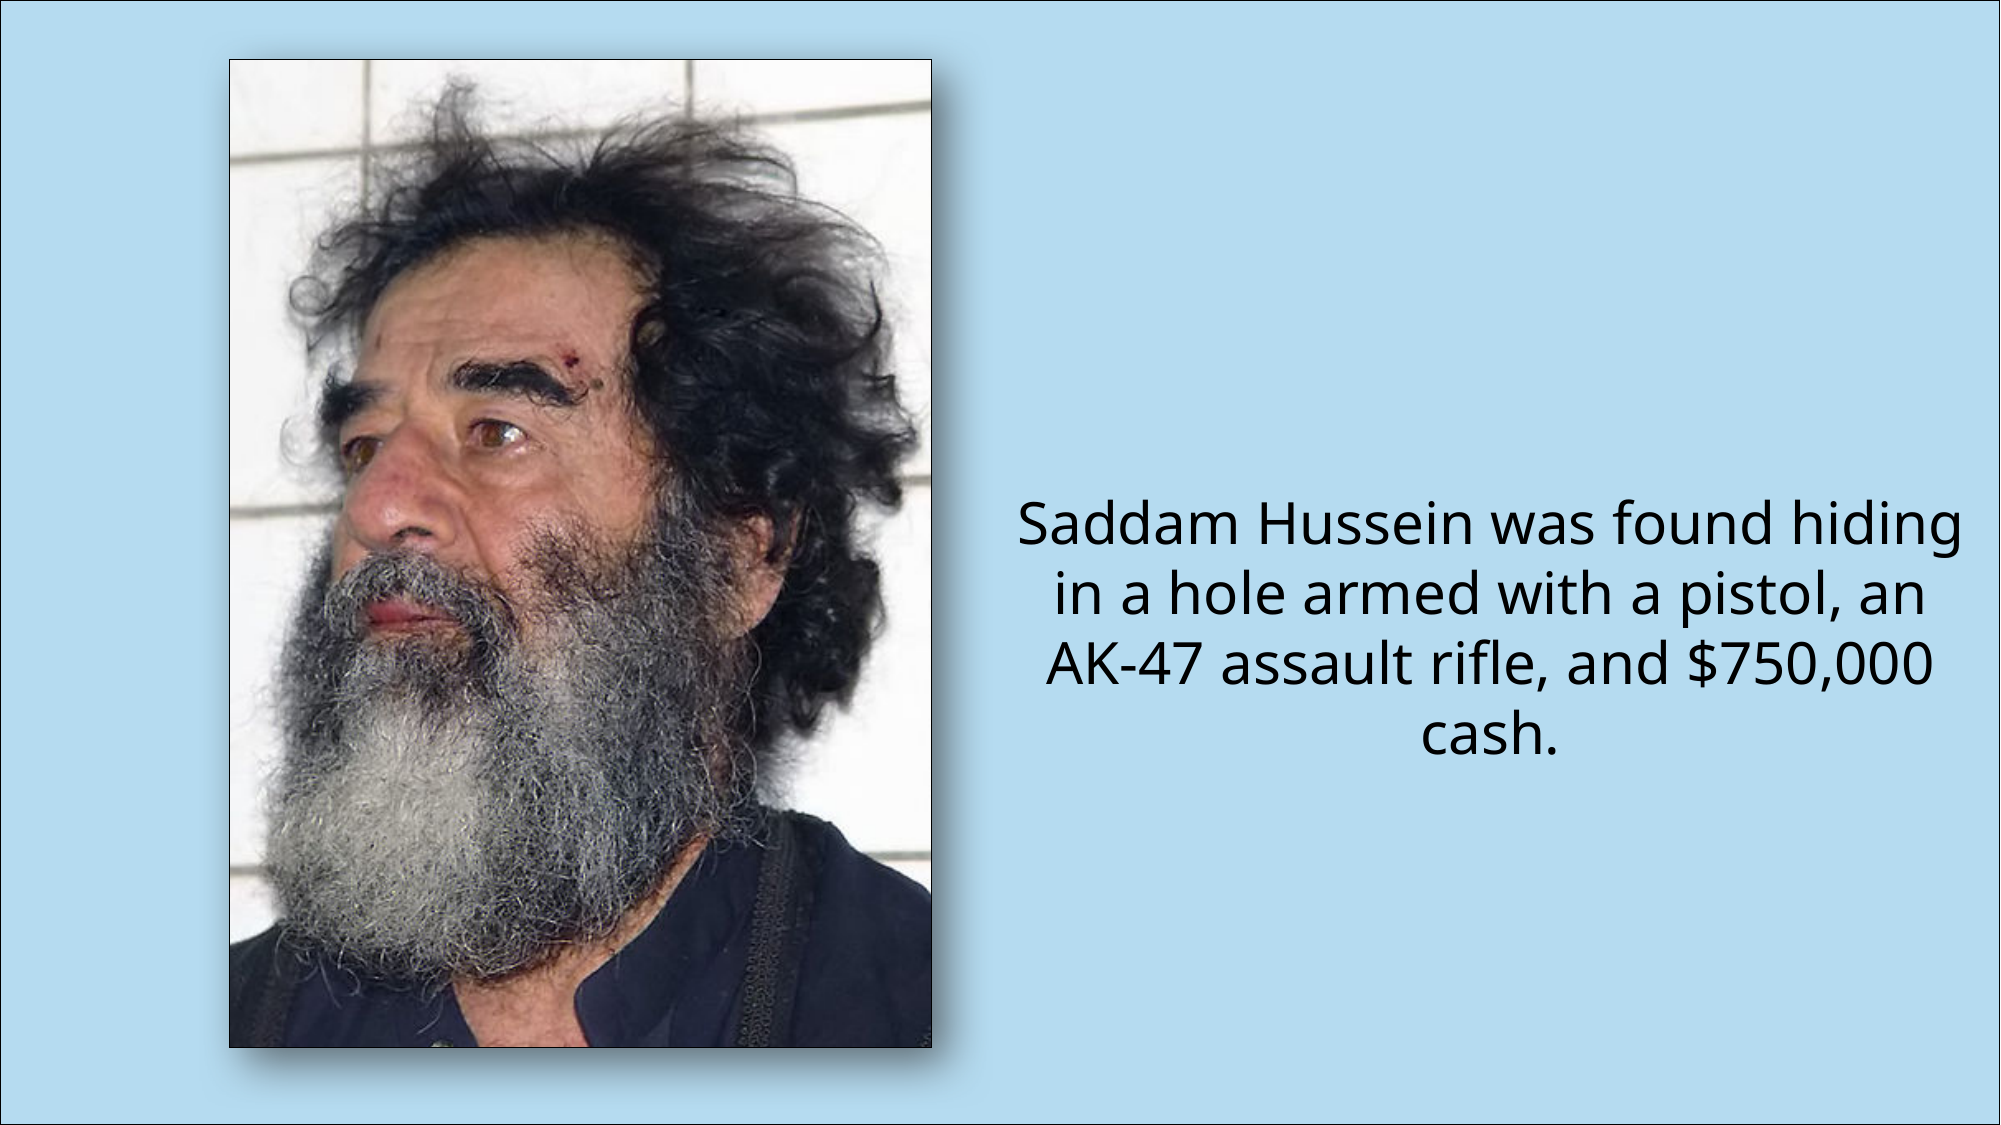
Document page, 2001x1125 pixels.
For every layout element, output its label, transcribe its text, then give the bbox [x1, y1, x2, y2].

picture [229, 59, 932, 1048]
text_box [0, 0, 2000, 1125]
text_box Saddam Hussein was found hiding in a hole armed with a pistol, an AK-47 assault rifle, and $750,000 cash. [999, 479, 1982, 774]
